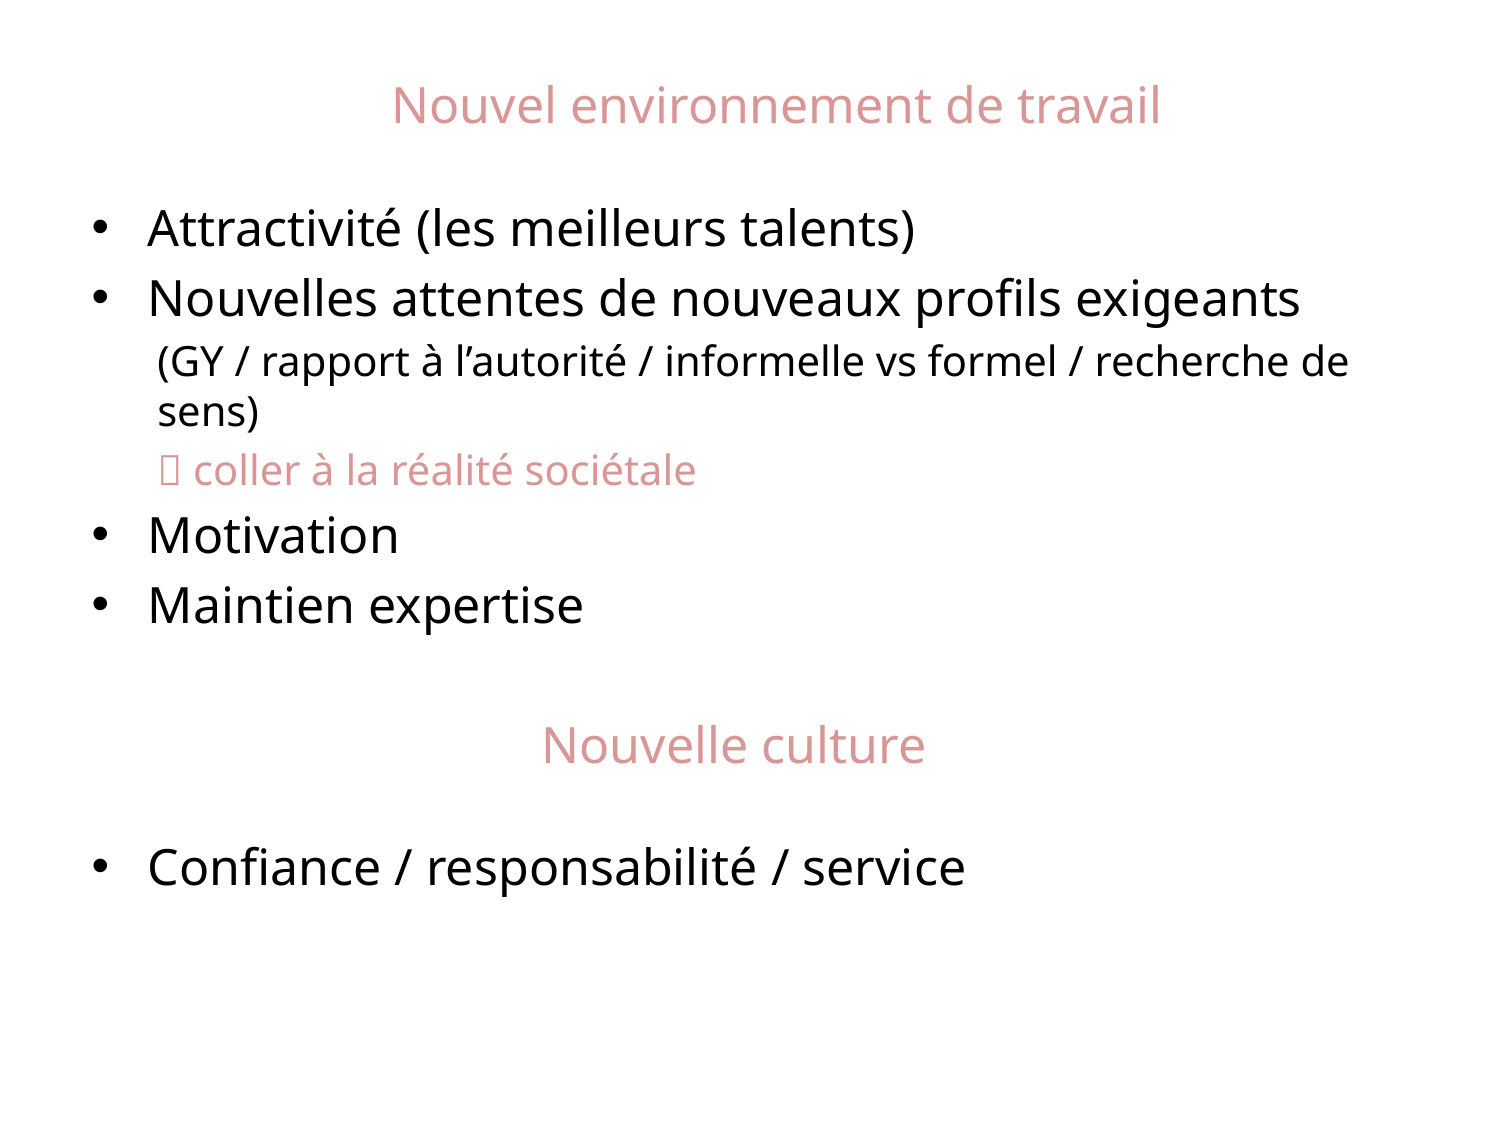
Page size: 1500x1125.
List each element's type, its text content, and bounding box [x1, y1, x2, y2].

list Nouvel environnement de travail Attractivité (les meilleurs talents) Nouvelles attentes de nouveaux profils exigeants (GY / rapport à l’autorité / informelle vs formel / recherche de sens)  coller à la réalité sociétale Motivation Maintien expertise Nouvelle culture Confiance / responsabilité / service [76, 66, 1427, 1094]
